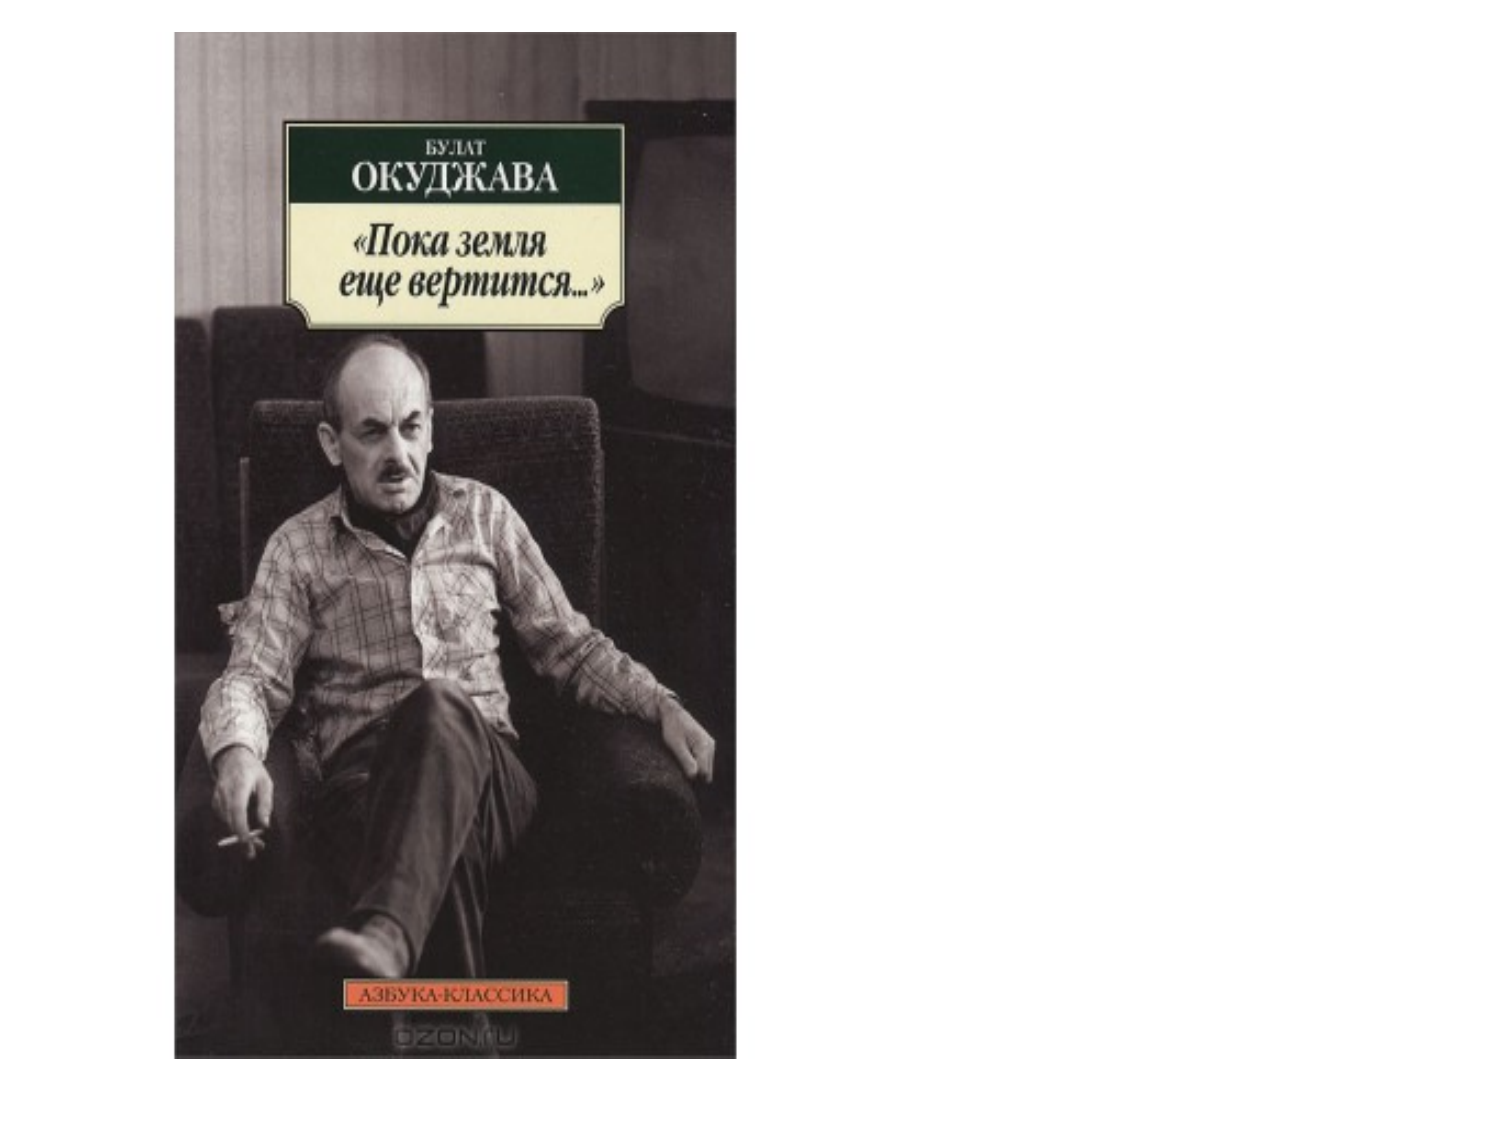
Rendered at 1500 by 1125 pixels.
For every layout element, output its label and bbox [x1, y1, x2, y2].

picture [17, 31, 896, 1059]
